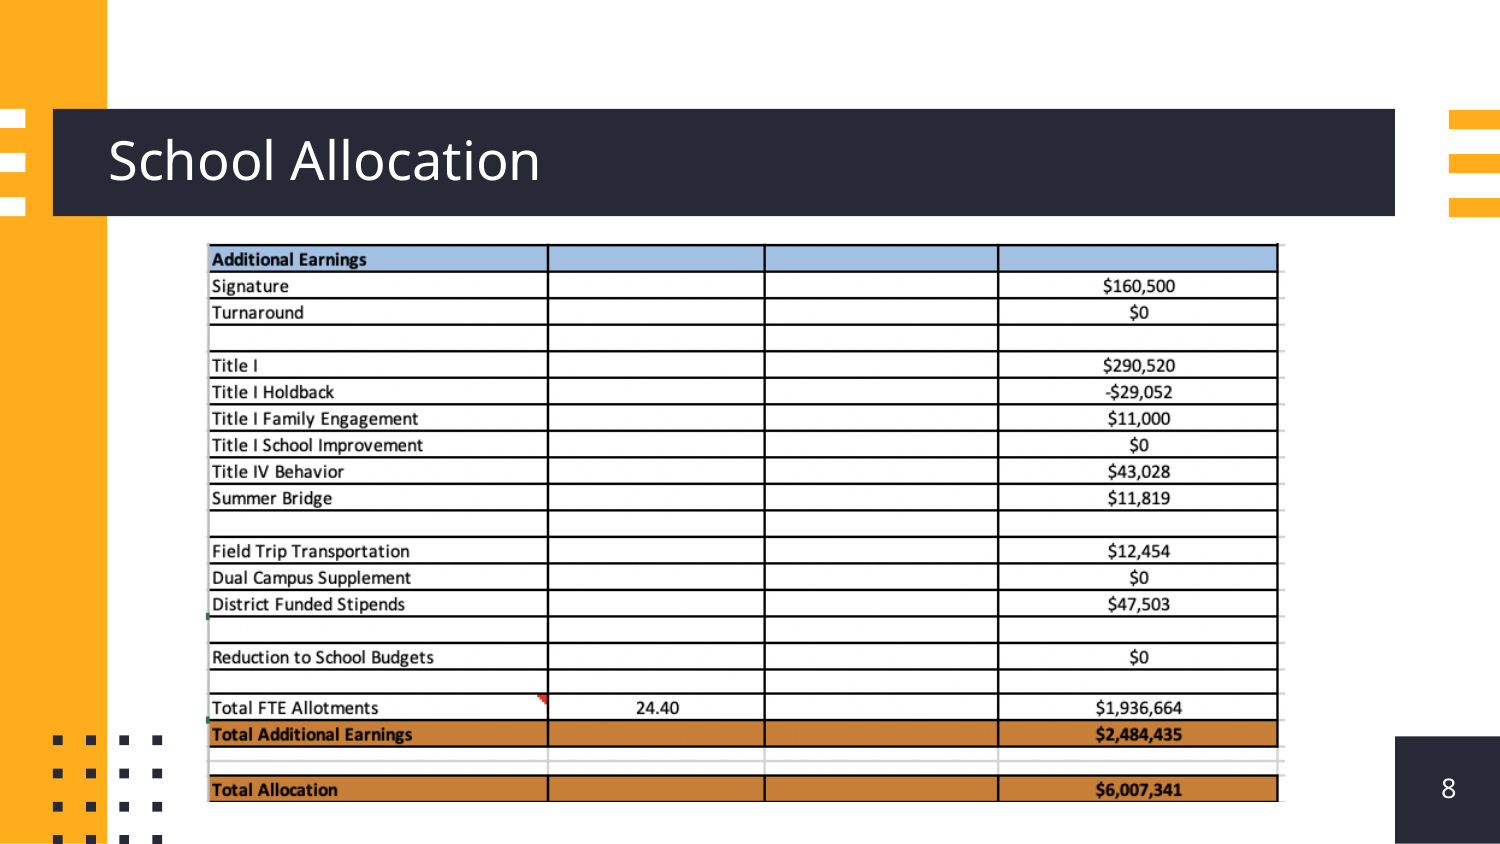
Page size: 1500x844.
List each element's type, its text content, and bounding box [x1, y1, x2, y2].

picture [205, 243, 1286, 802]
title School Allocation [108, 108, 1396, 217]
slide_number 8 [1395, 736, 1500, 844]
